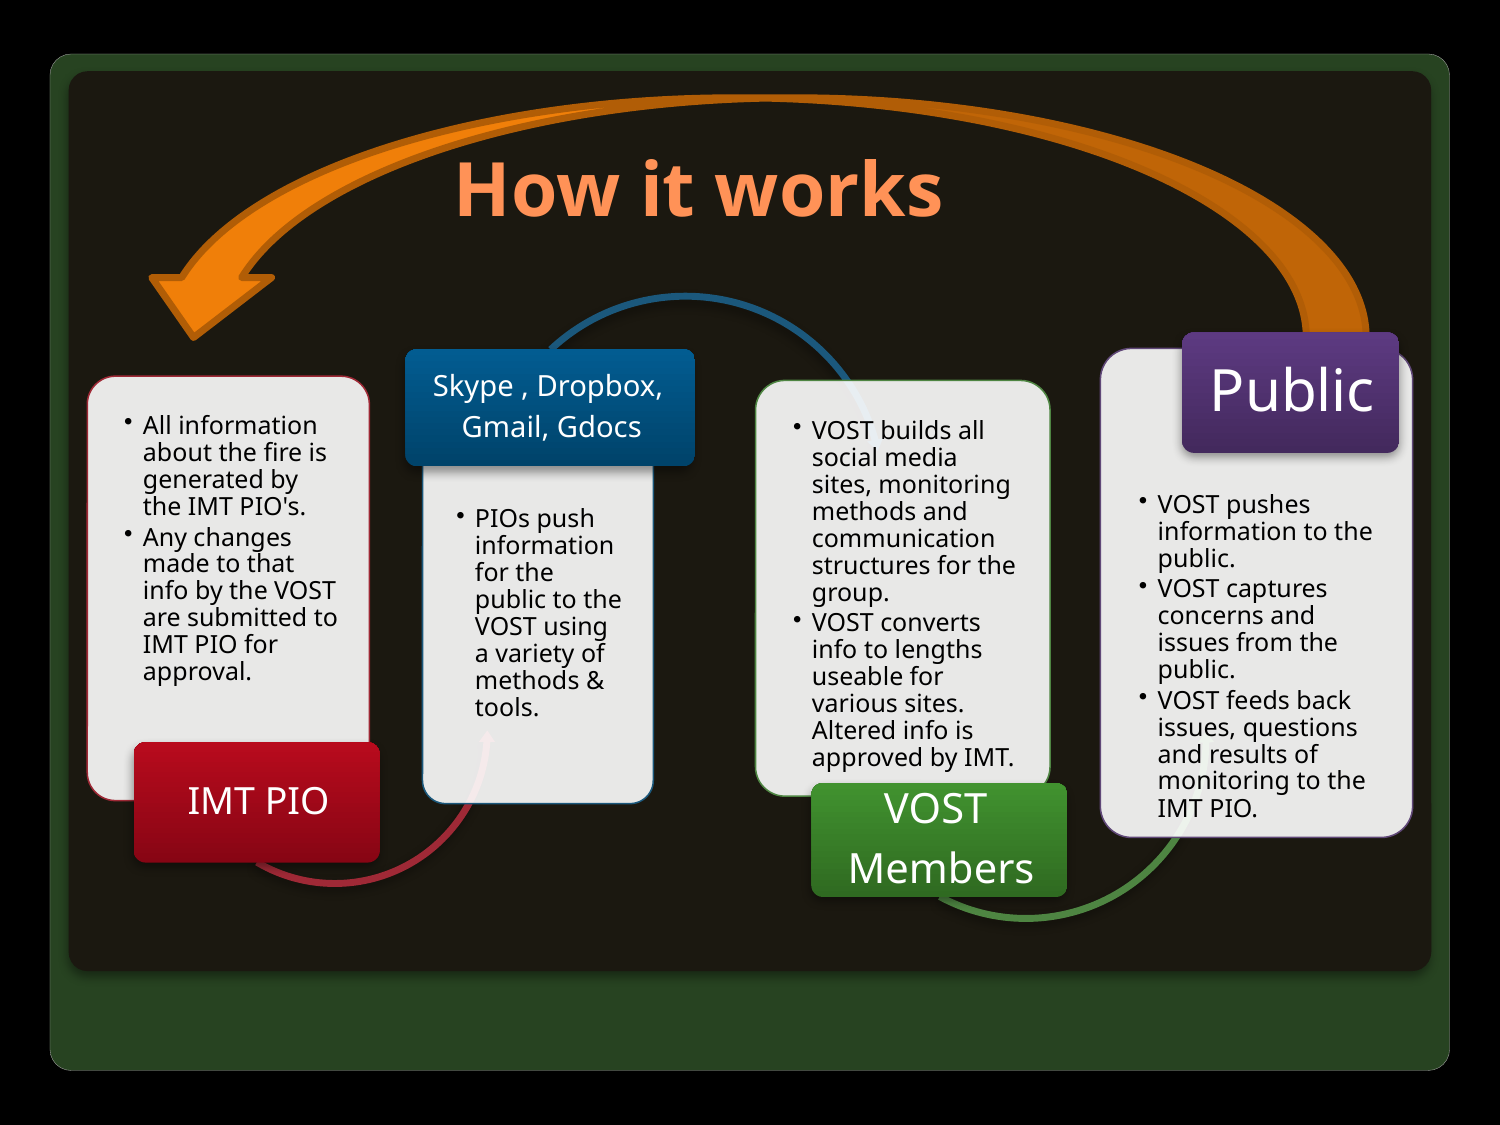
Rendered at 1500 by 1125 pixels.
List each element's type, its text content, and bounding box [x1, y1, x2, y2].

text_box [86, 199, 1414, 987]
text_box [263, 128, 439, 198]
text_box [0, 0, 1500, 75]
title How it works [439, 75, 1422, 239]
